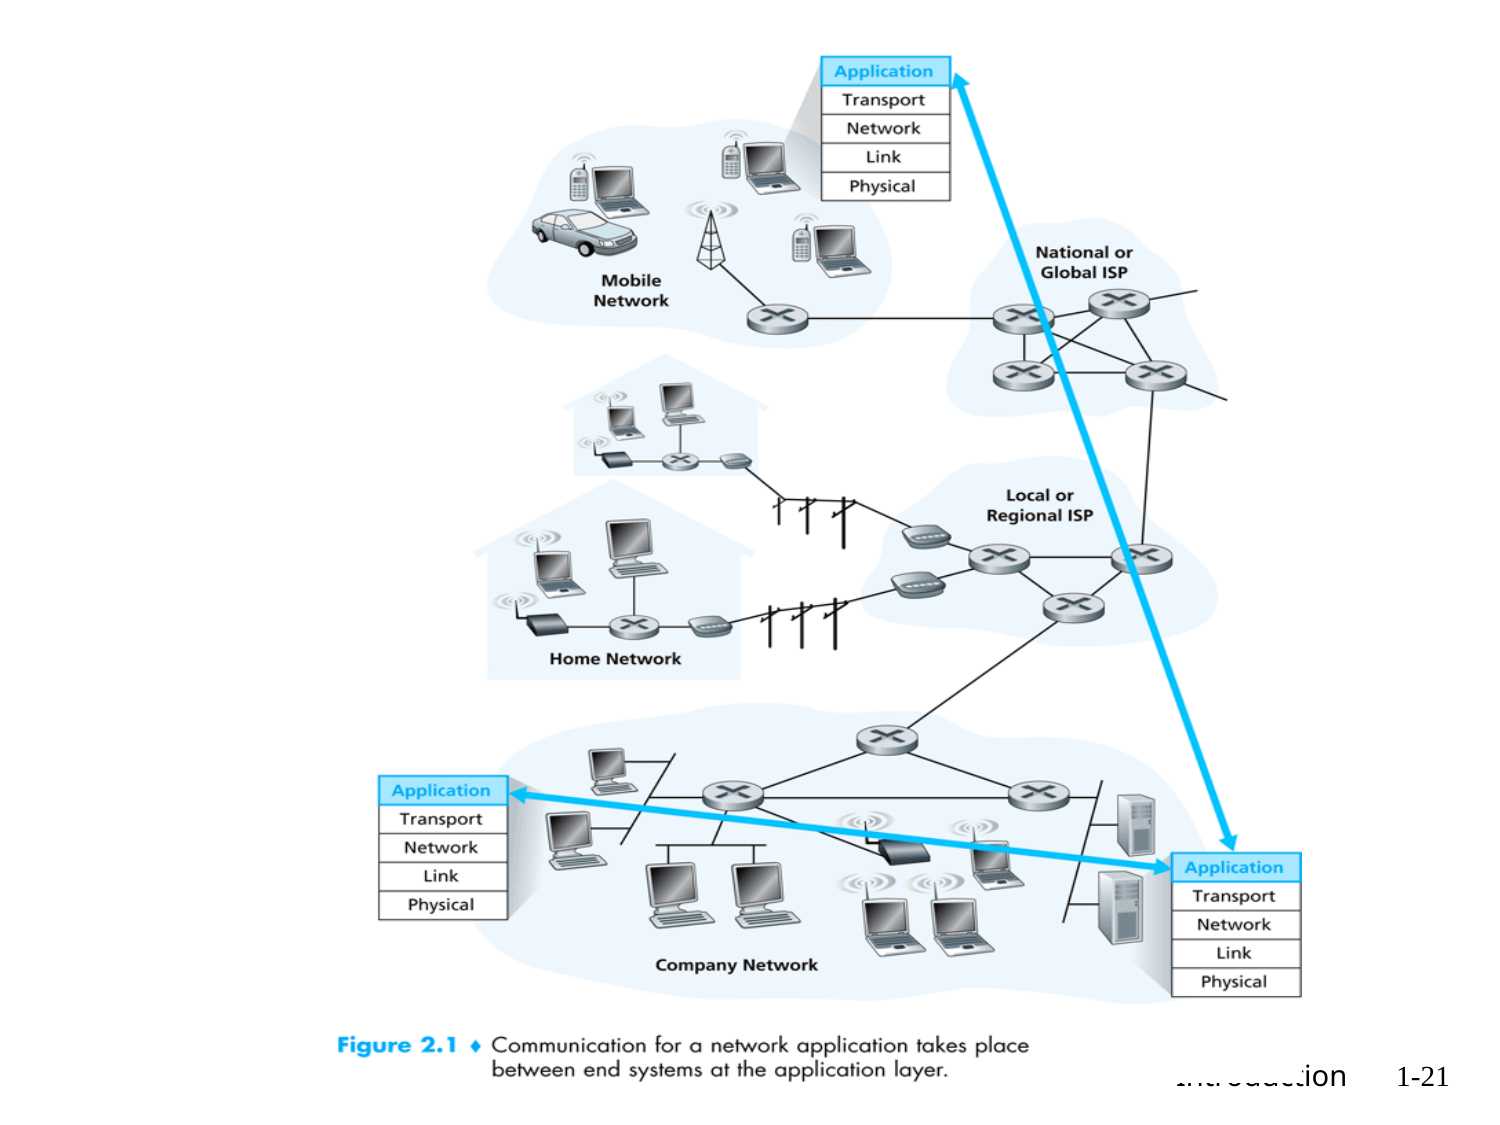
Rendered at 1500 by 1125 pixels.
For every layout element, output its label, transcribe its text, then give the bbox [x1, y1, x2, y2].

picture [336, 49, 1302, 1083]
slide_number 1-21 [1362, 1049, 1466, 1125]
footer Introduction [887, 1049, 1362, 1125]
